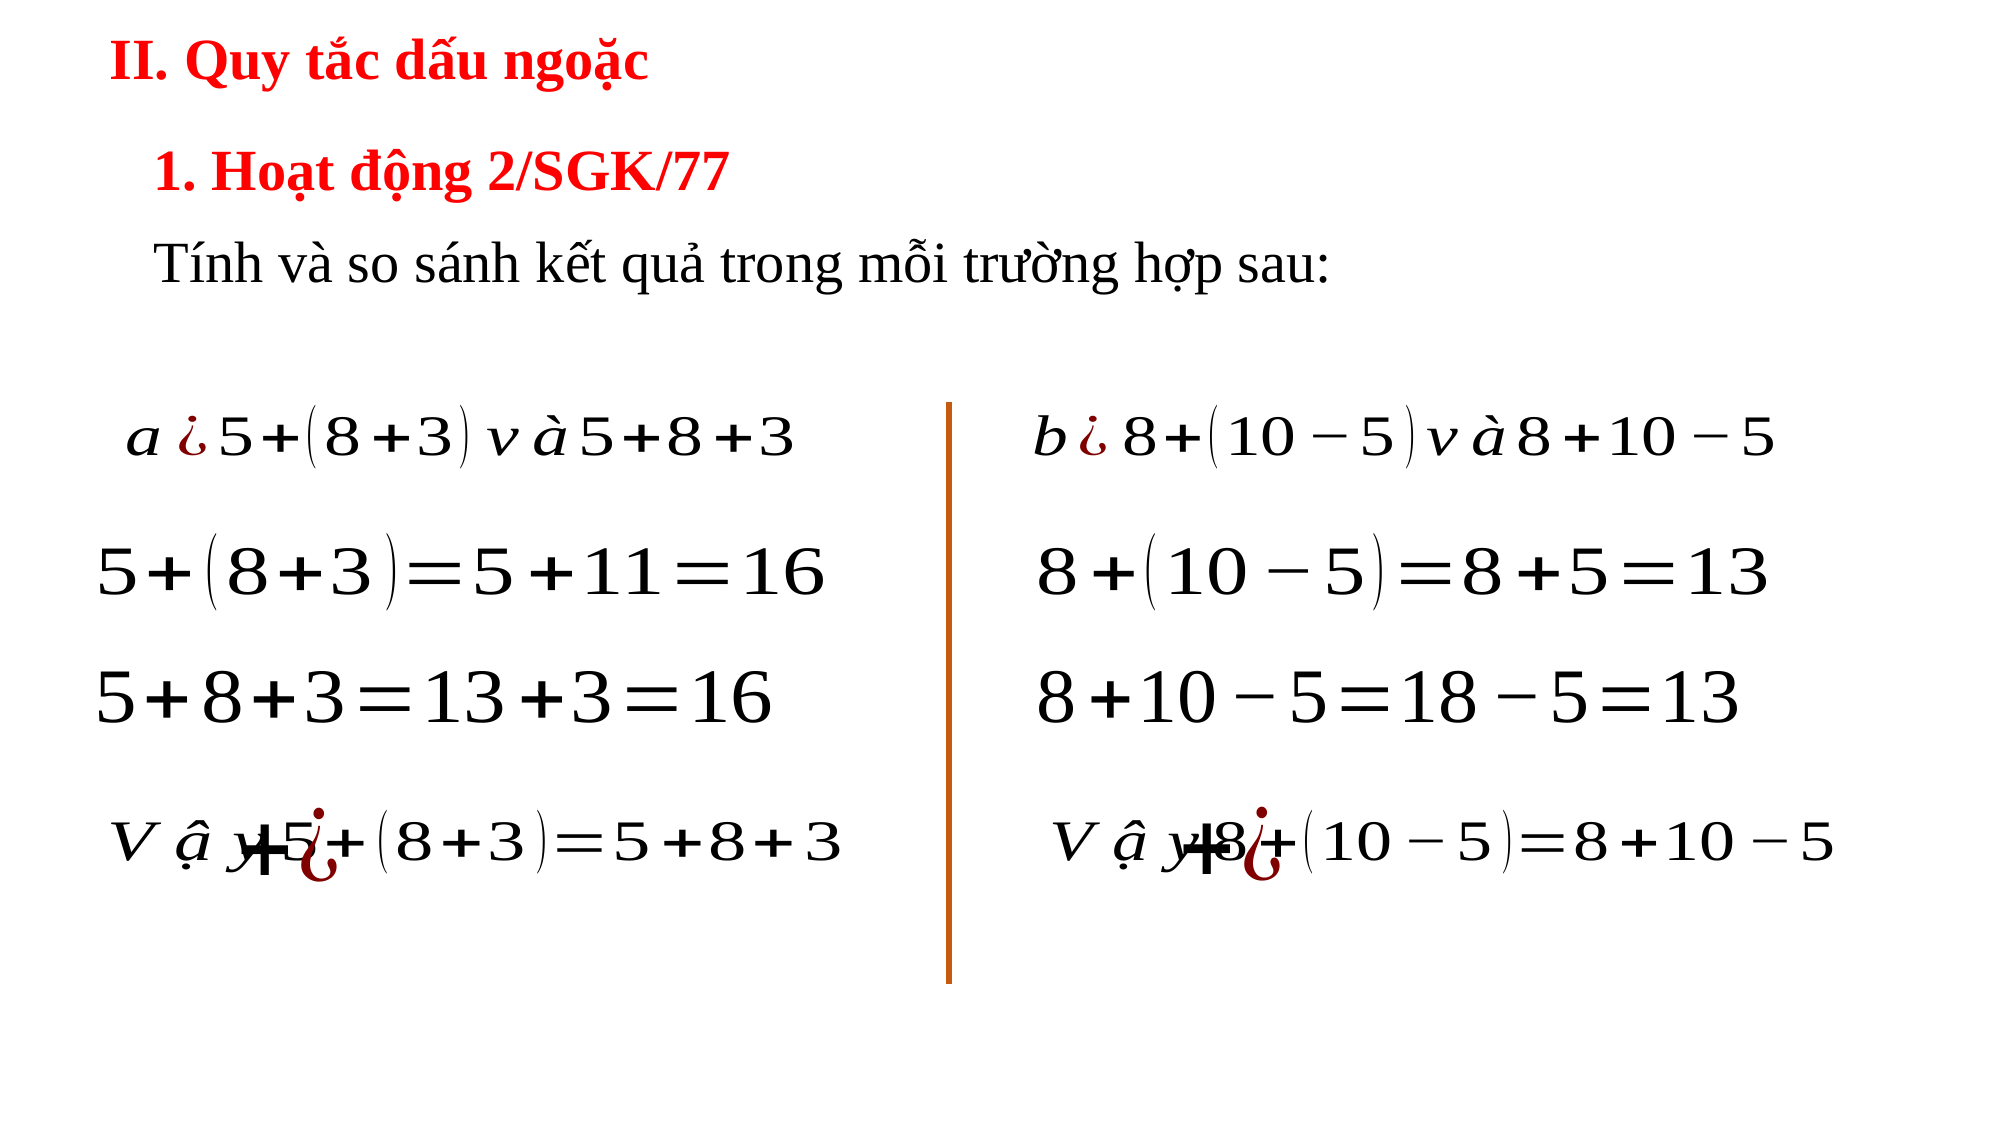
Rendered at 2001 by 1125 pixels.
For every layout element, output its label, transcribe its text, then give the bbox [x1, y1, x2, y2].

text_box 1. Hoạt động 2/SGK/77 [139, 125, 828, 210]
text_box II. Quy tắc dấu ngoặc [94, 13, 746, 99]
text_box Tính và so sánh kết quả trong mỗi trường hợp sau: [139, 217, 1509, 302]
